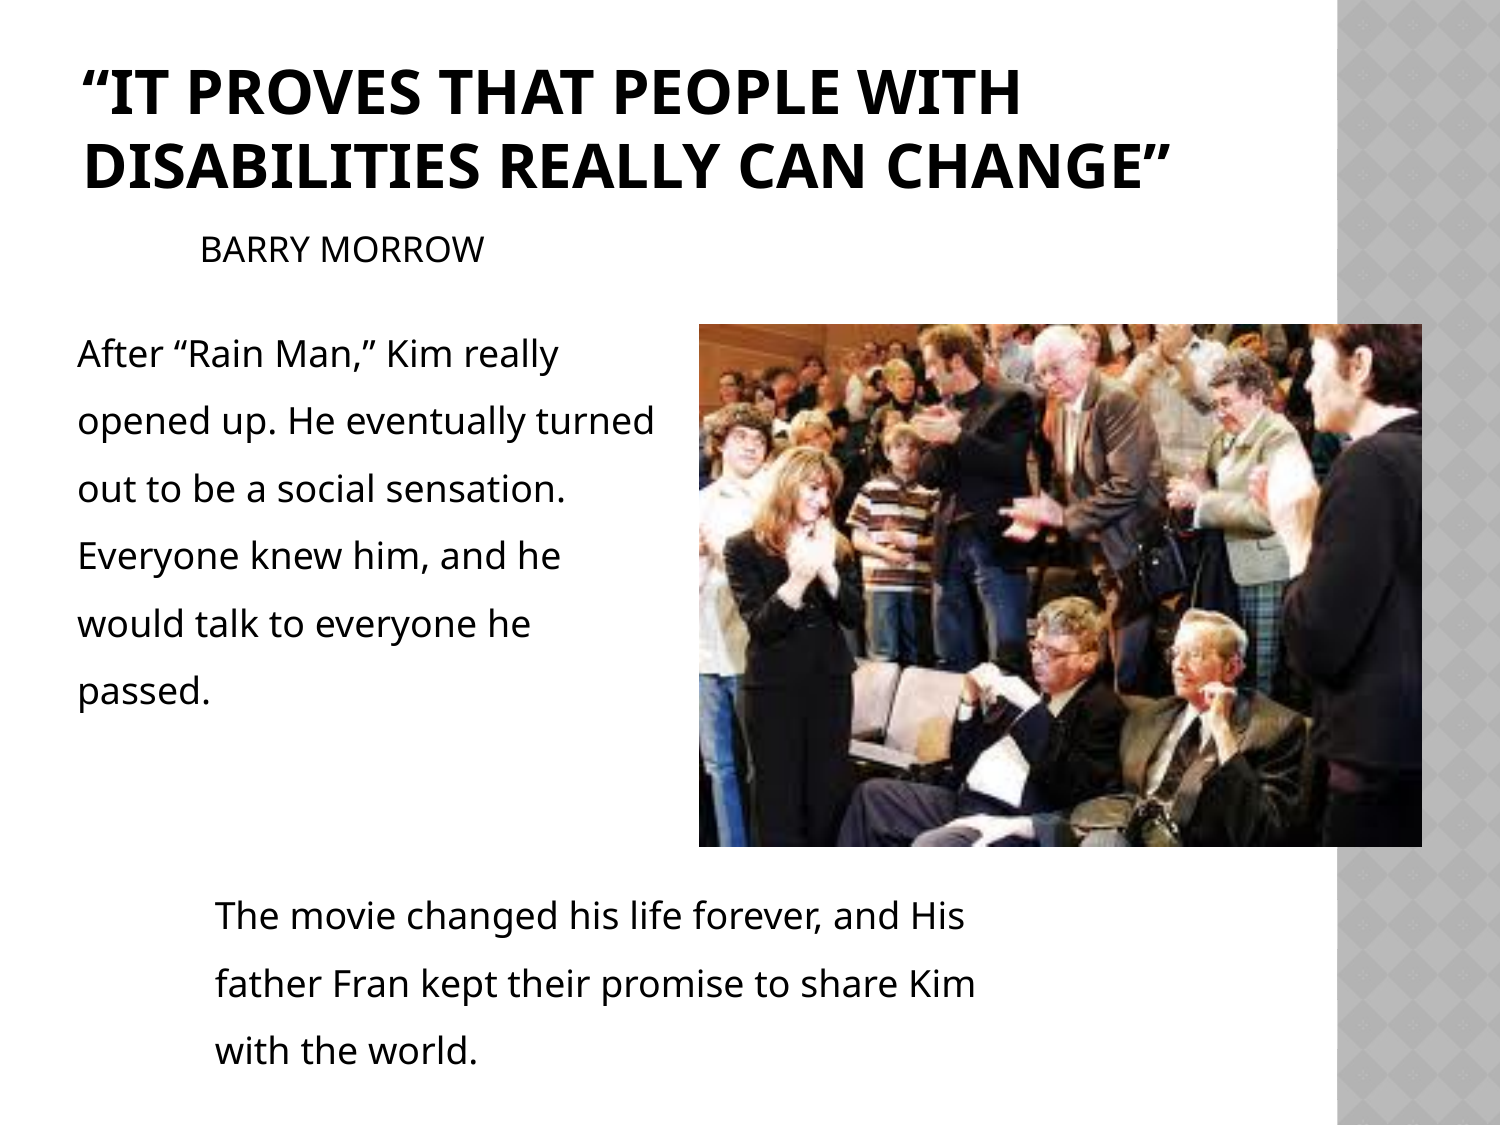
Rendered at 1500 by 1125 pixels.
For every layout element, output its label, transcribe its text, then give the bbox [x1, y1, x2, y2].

text_box The movie changed his life forever, and His father Fran kept their promise to share Kim with the world. [199, 862, 1013, 1080]
title “it proves that people with disabilities really can change” Barry Morrow [75, 0, 1263, 275]
text_box After “Rain Man,” Kim really opened up. He eventually turned out to be a social sensation. Everyone knew him, and he would talk to everyone he passed. [62, 299, 675, 720]
picture [699, 324, 1422, 848]
